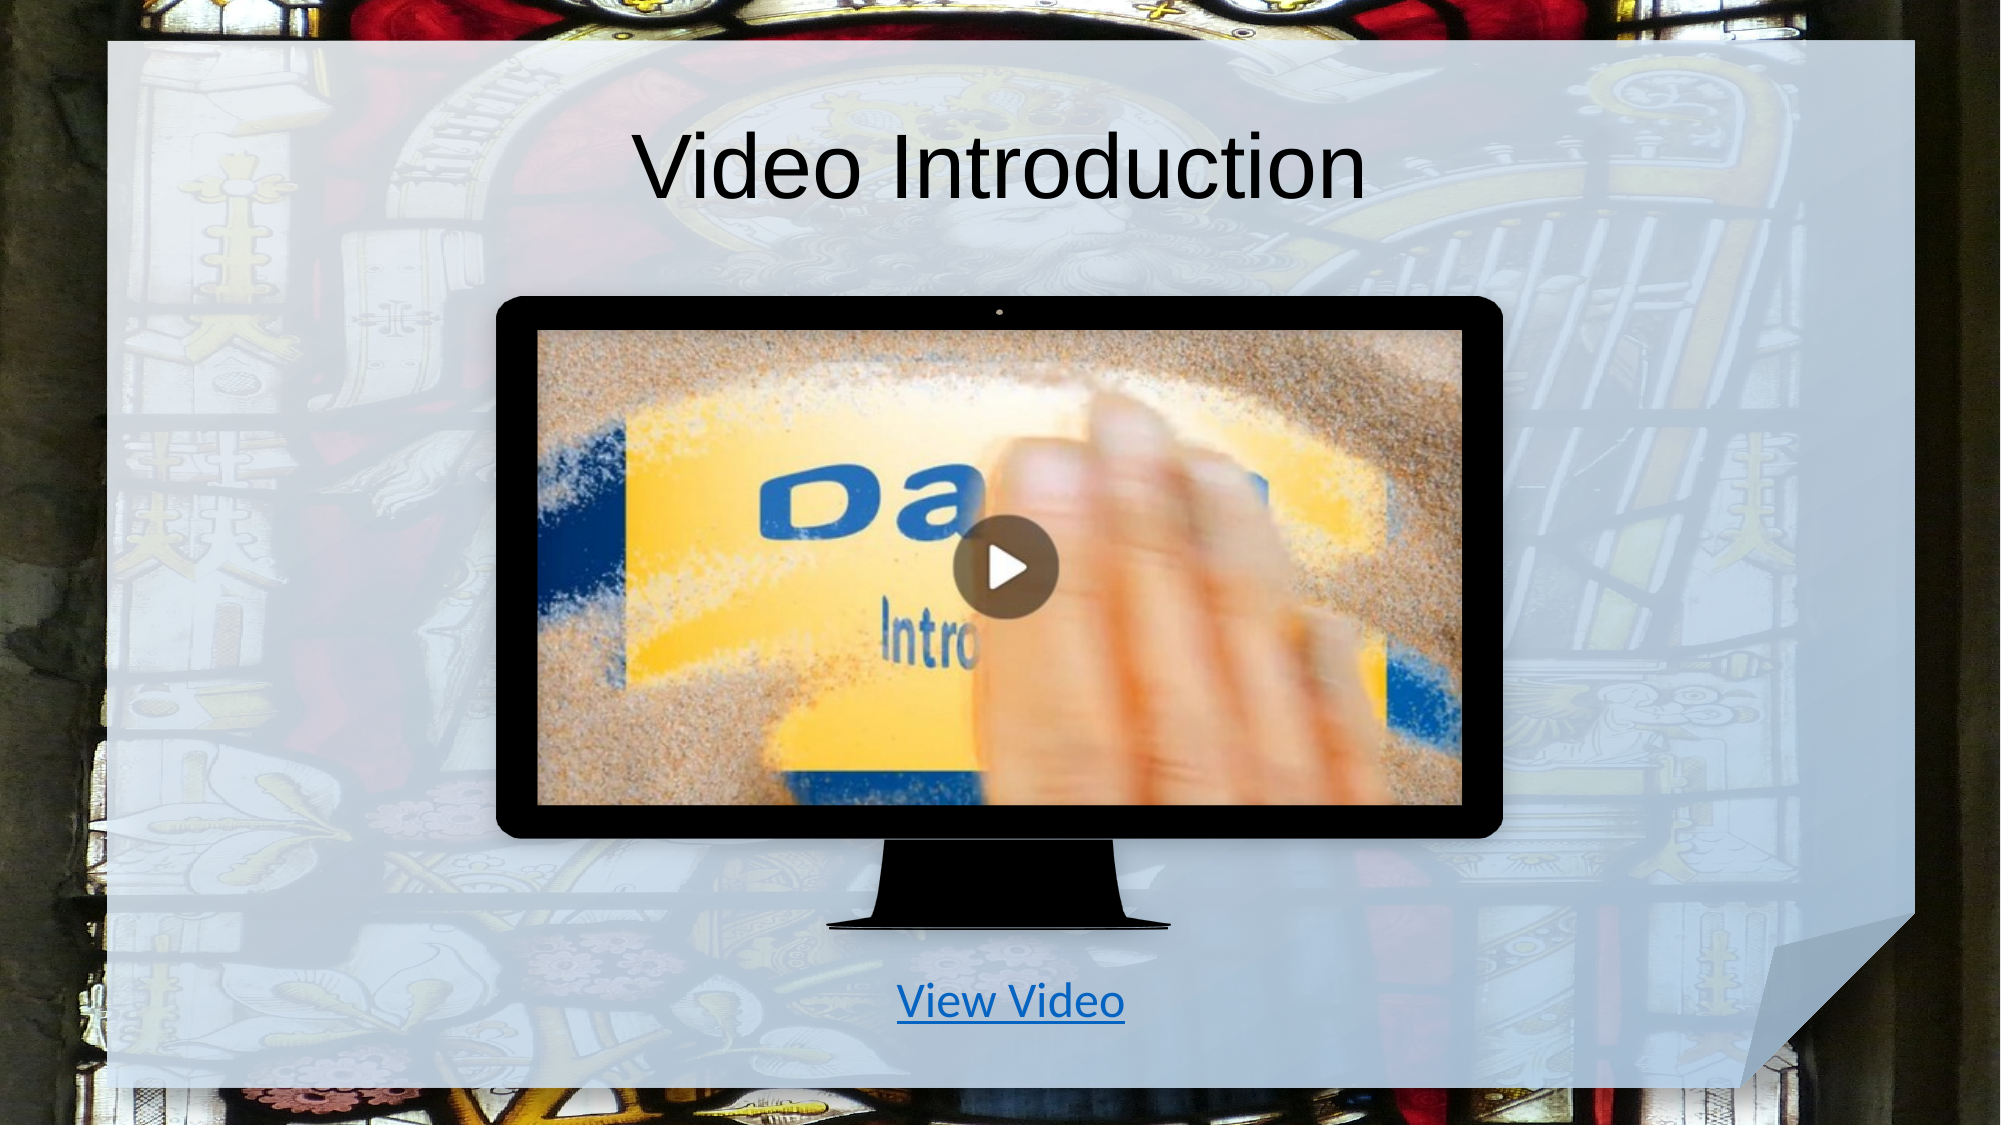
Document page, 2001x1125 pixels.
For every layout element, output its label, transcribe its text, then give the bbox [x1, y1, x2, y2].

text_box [467, 277, 1533, 960]
title Video Introduction [137, 59, 1863, 278]
text_box View Video [732, 960, 1290, 1035]
picture [0, 0, 2001, 1125]
